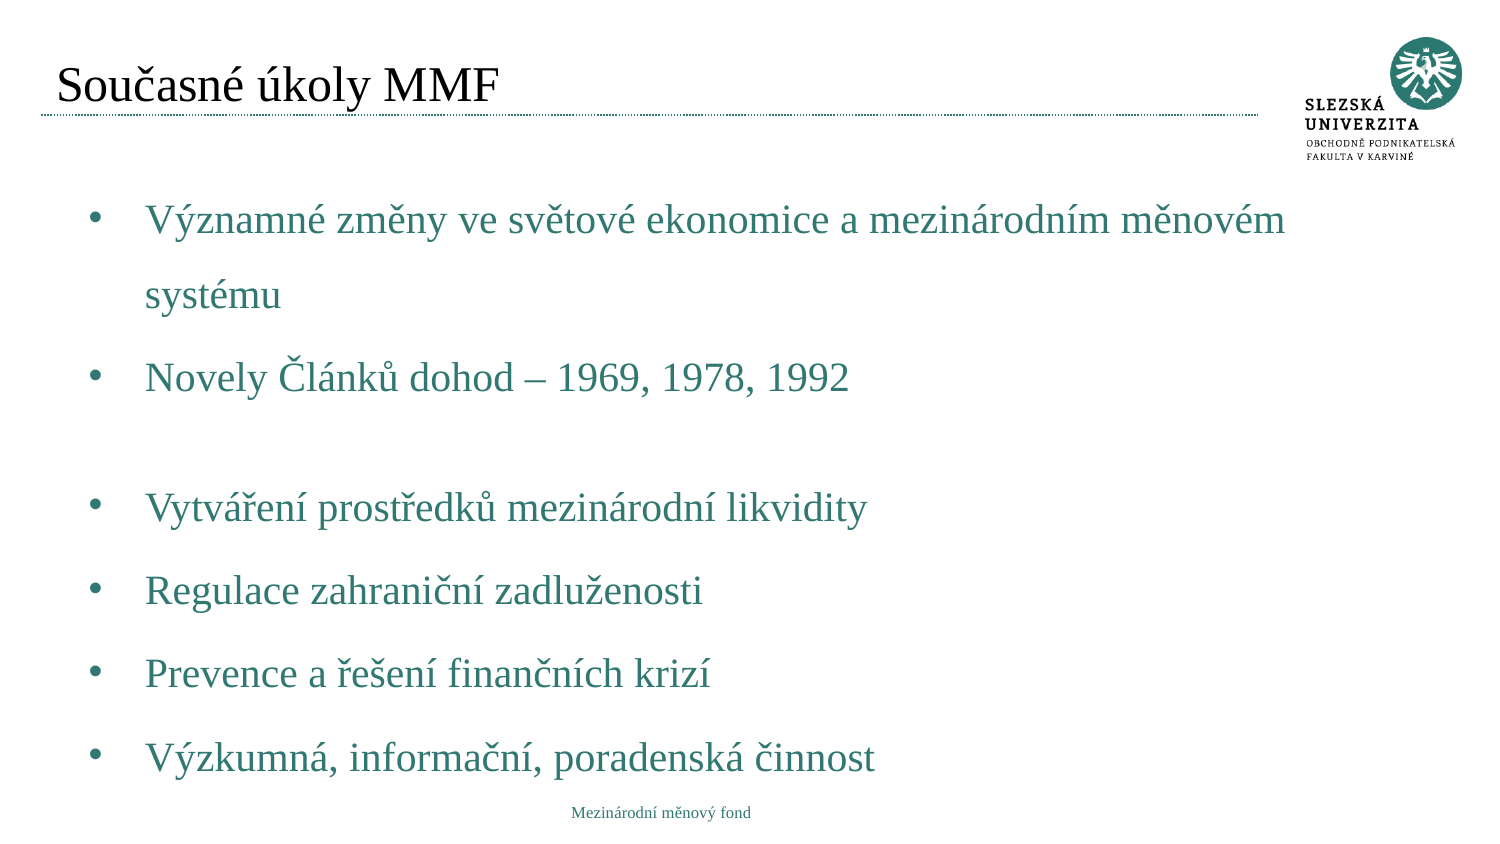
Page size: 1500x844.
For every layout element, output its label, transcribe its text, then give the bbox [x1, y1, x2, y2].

picture [1305, 37, 1462, 160]
list Významné změny ve světové ekonomice a mezinárodním měnovém systému Novely Článků dohod – 1969, 1978, 1992 Vytváření prostředků mezinárodní likvidity Regulace zahraniční zadluženosti Prevence a řešení finančních krizí Výzkumná, informační, poradenská činnost [73, 159, 1388, 777]
text_box [442, 776, 1058, 811]
title Současné úkoly MMF [41, 43, 1258, 104]
